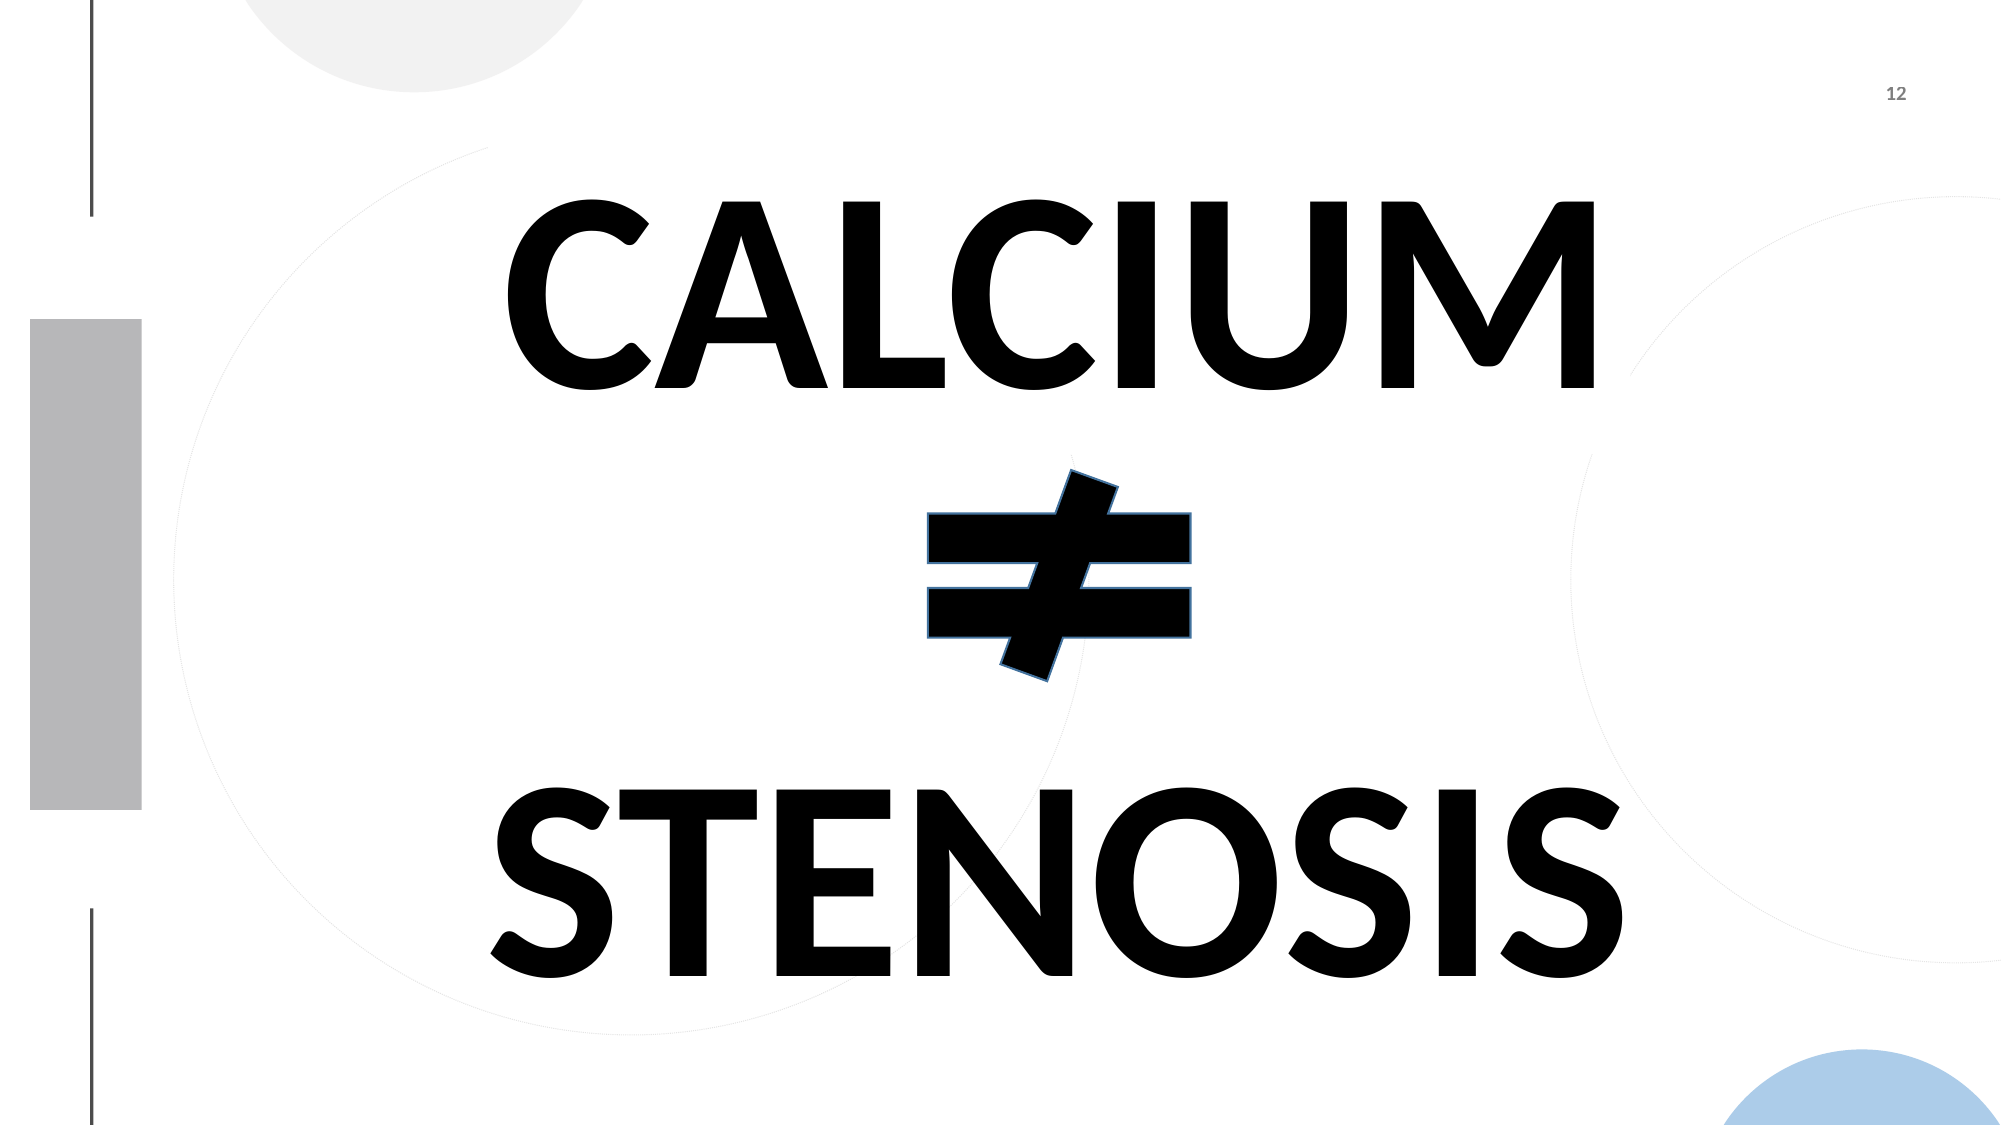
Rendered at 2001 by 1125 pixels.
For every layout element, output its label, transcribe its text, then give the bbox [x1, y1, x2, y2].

text_box [29, 318, 143, 811]
text_box STENOSIS [470, 681, 1648, 1041]
text_box [926, 468, 1192, 683]
text_box CALCIUM [487, 94, 1631, 454]
